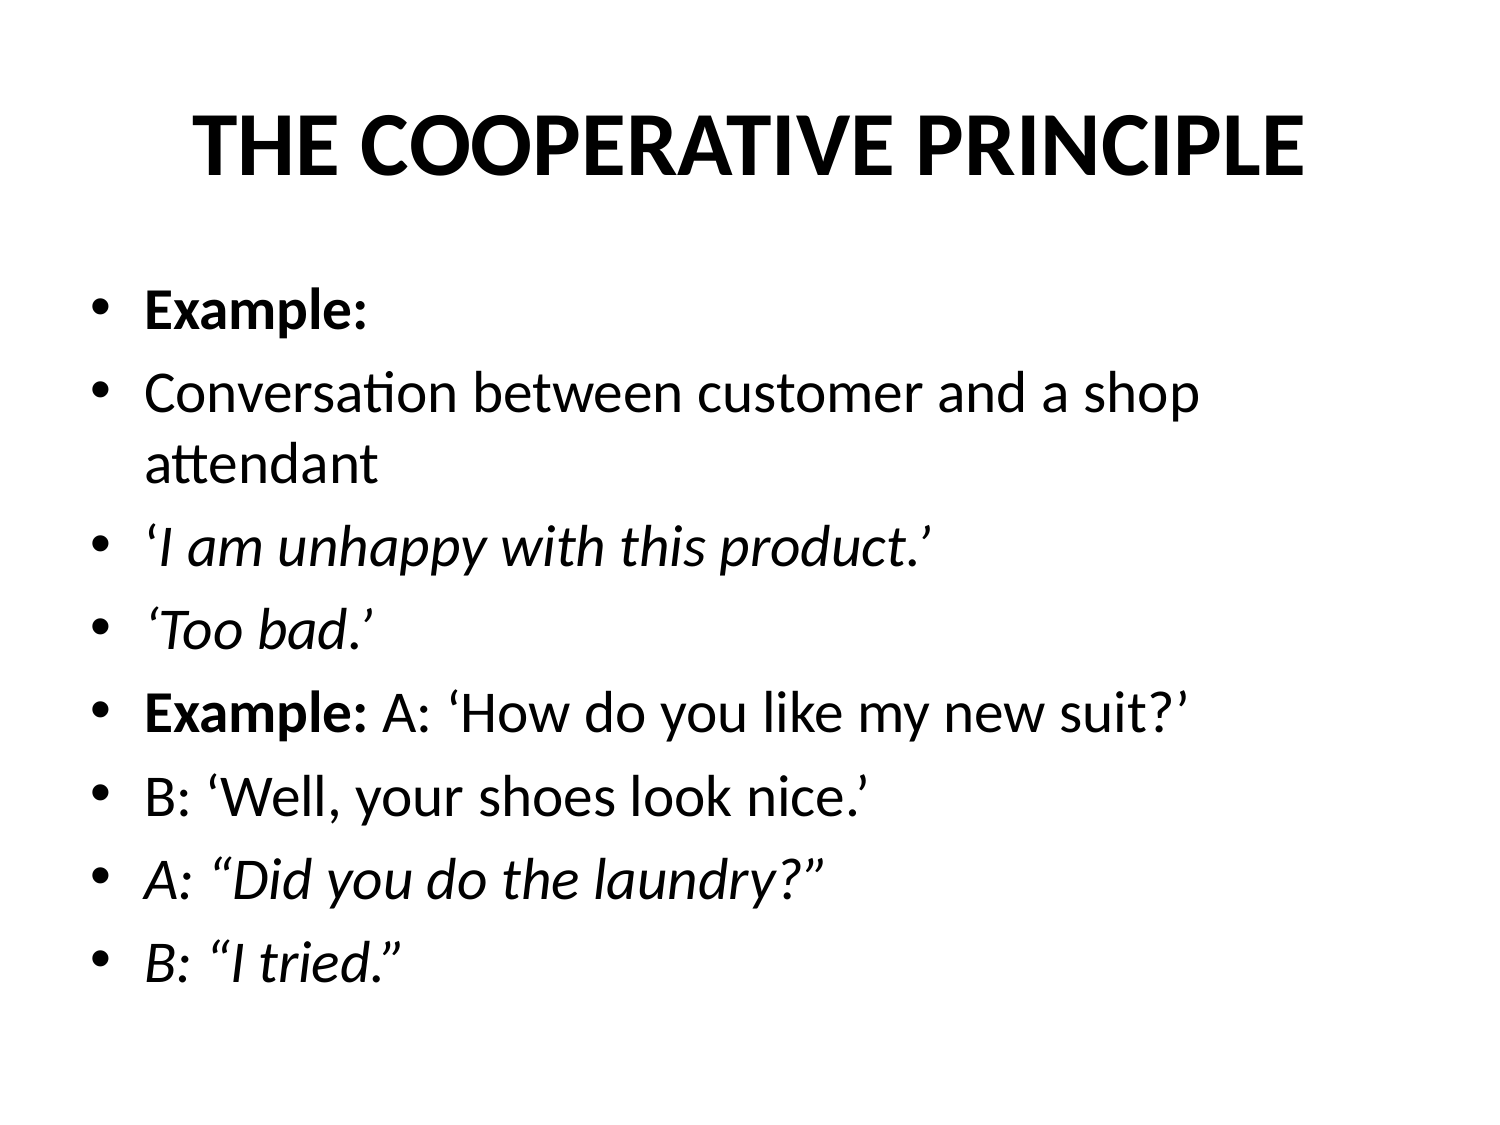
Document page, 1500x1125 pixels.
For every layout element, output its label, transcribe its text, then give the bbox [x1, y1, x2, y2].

list Example: Conversation between customer and a shop attendant ‘I am unhappy with this product.’ ‘Too bad.’ Example: A: ‘How do you like my new suit?’ B: ‘Well, your shoes look nice.’ A: “Did you do the laundry?” B: “I tried.” [75, 262, 1425, 1005]
title THE COOPERATIVE PRINCIPLE [75, 45, 1425, 233]
